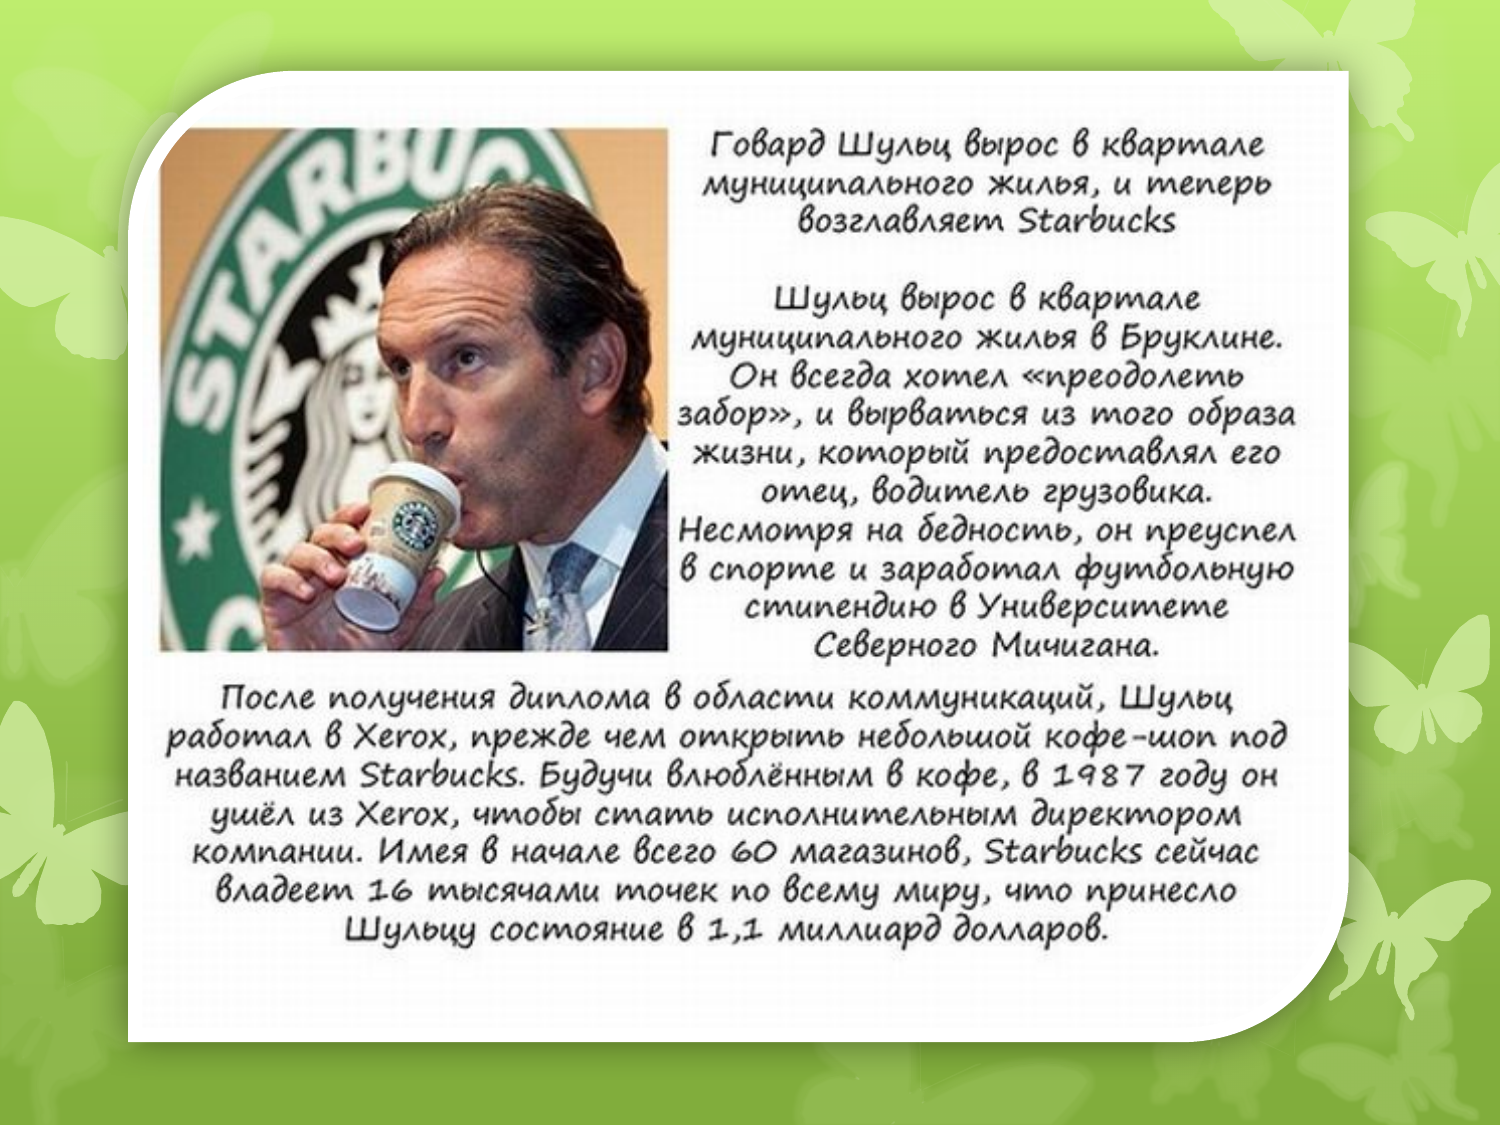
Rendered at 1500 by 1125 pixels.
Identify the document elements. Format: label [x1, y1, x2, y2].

picture [134, 77, 1342, 1036]
